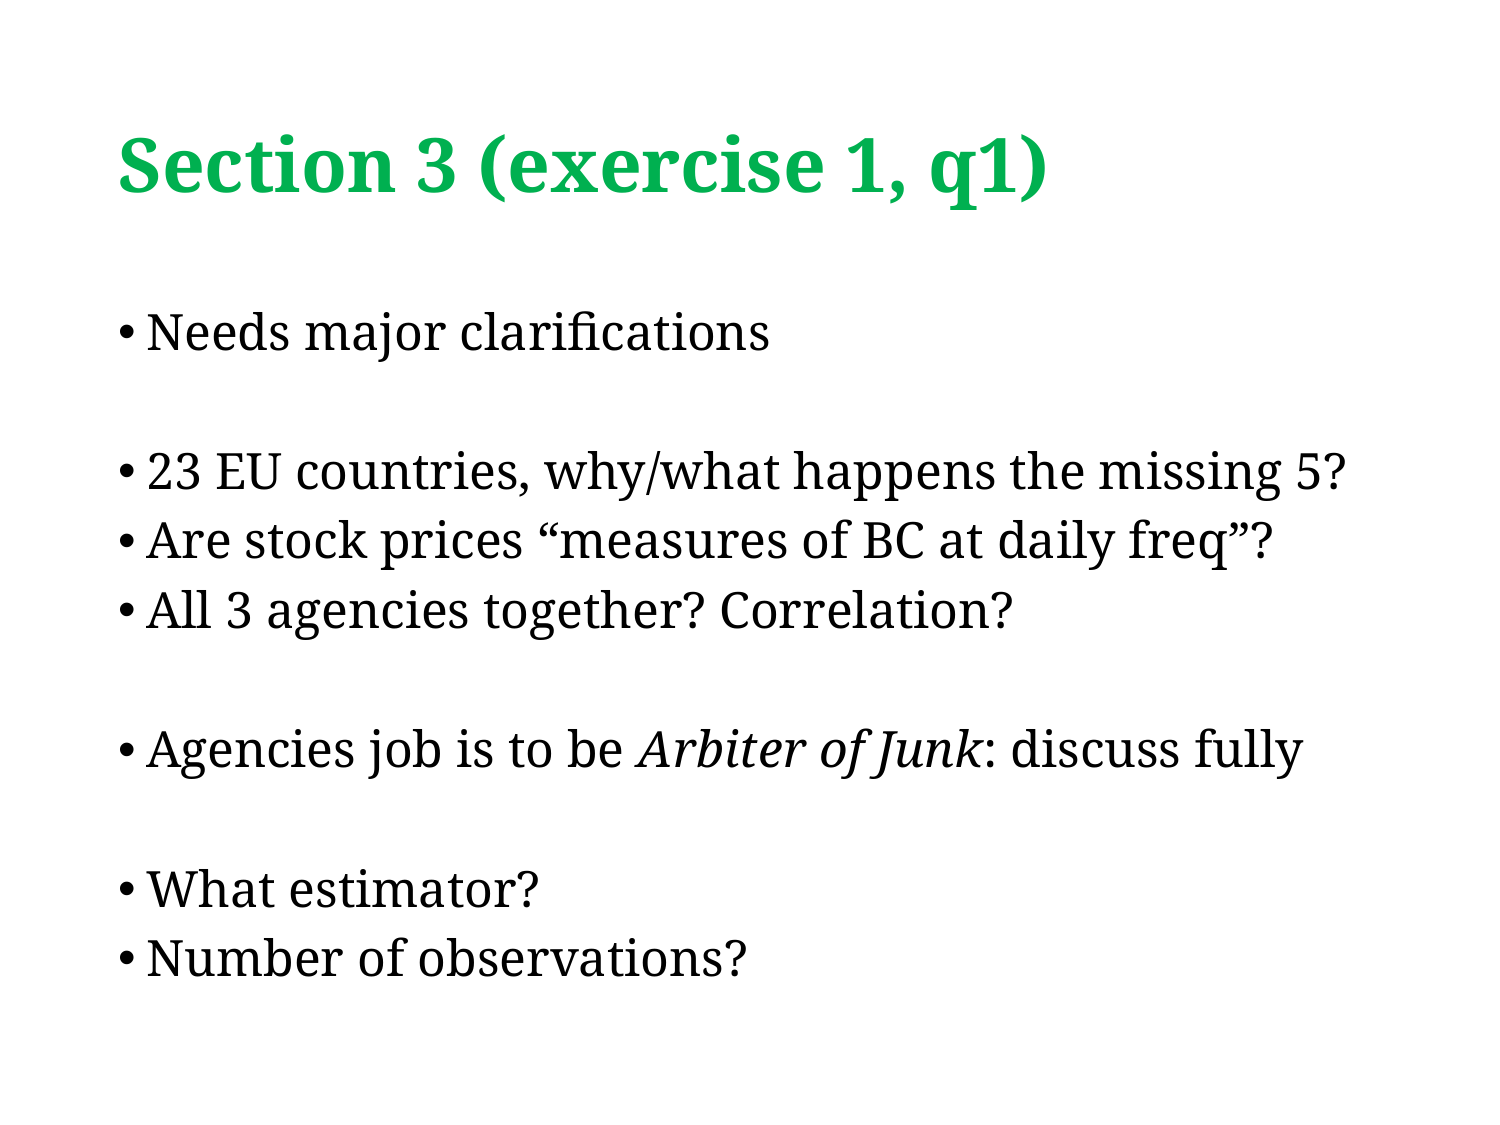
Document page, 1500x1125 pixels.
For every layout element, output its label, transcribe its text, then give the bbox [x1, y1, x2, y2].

title Section 3 (exercise 1, q1) [103, 59, 1397, 278]
list Needs major clarifications 23 EU countries, why/what happens the missing 5? Are stock prices “measures of BC at daily freq”? All 3 agencies together? Correlation? Agencies job is to be Arbiter of Junk: discuss fully What estimator? Number of observations? [103, 299, 1397, 1014]
